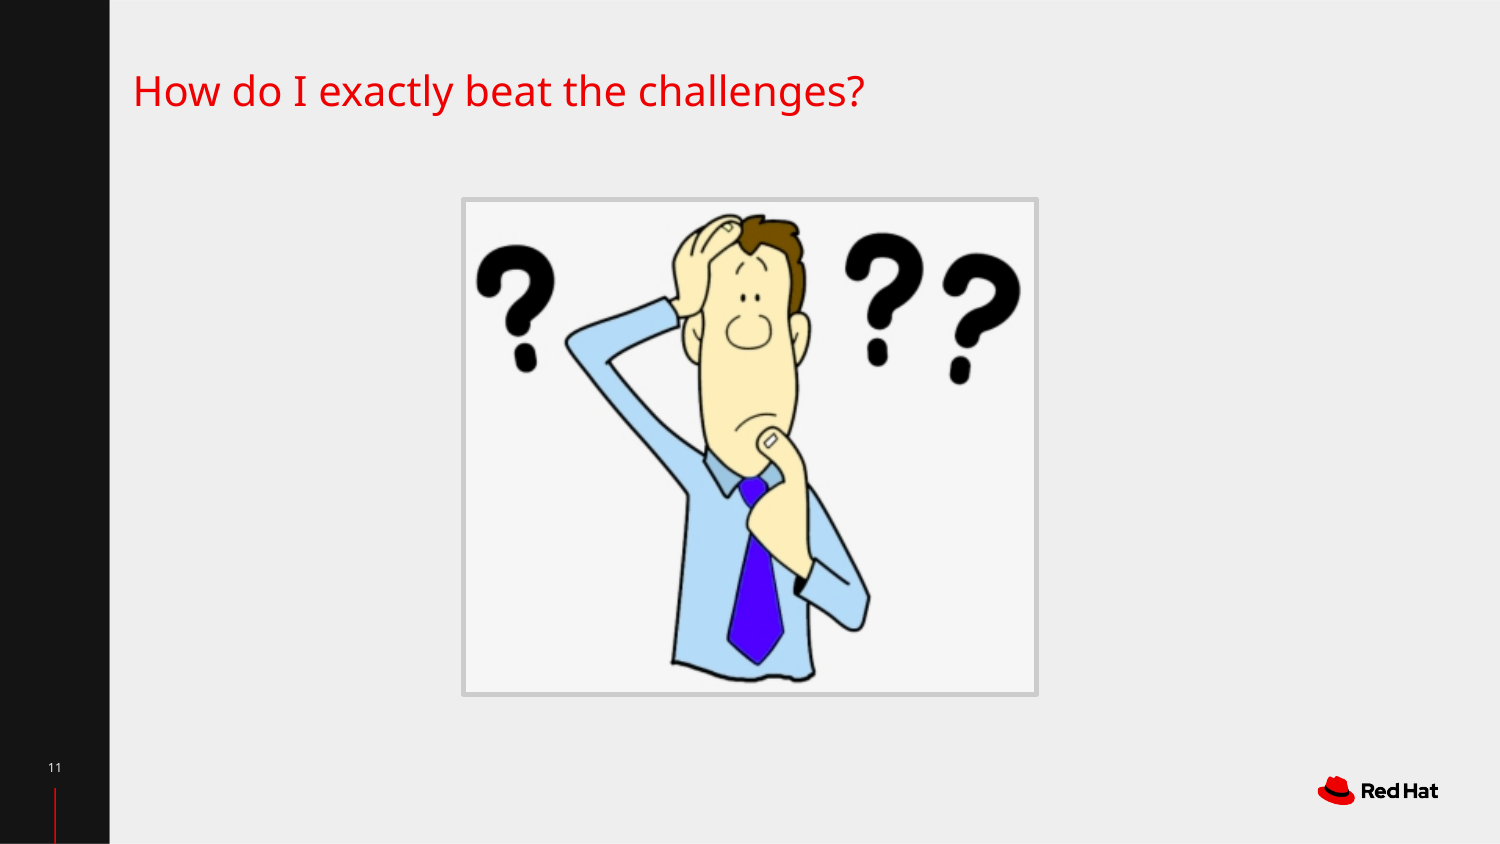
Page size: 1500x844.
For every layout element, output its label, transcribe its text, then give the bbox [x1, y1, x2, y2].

text_box [115, 167, 1378, 737]
text_box How do I exactly beat the challenges? [117, 45, 1397, 146]
picture [0, 0, 1500, 844]
slide_number ‹#› [10, 759, 101, 777]
